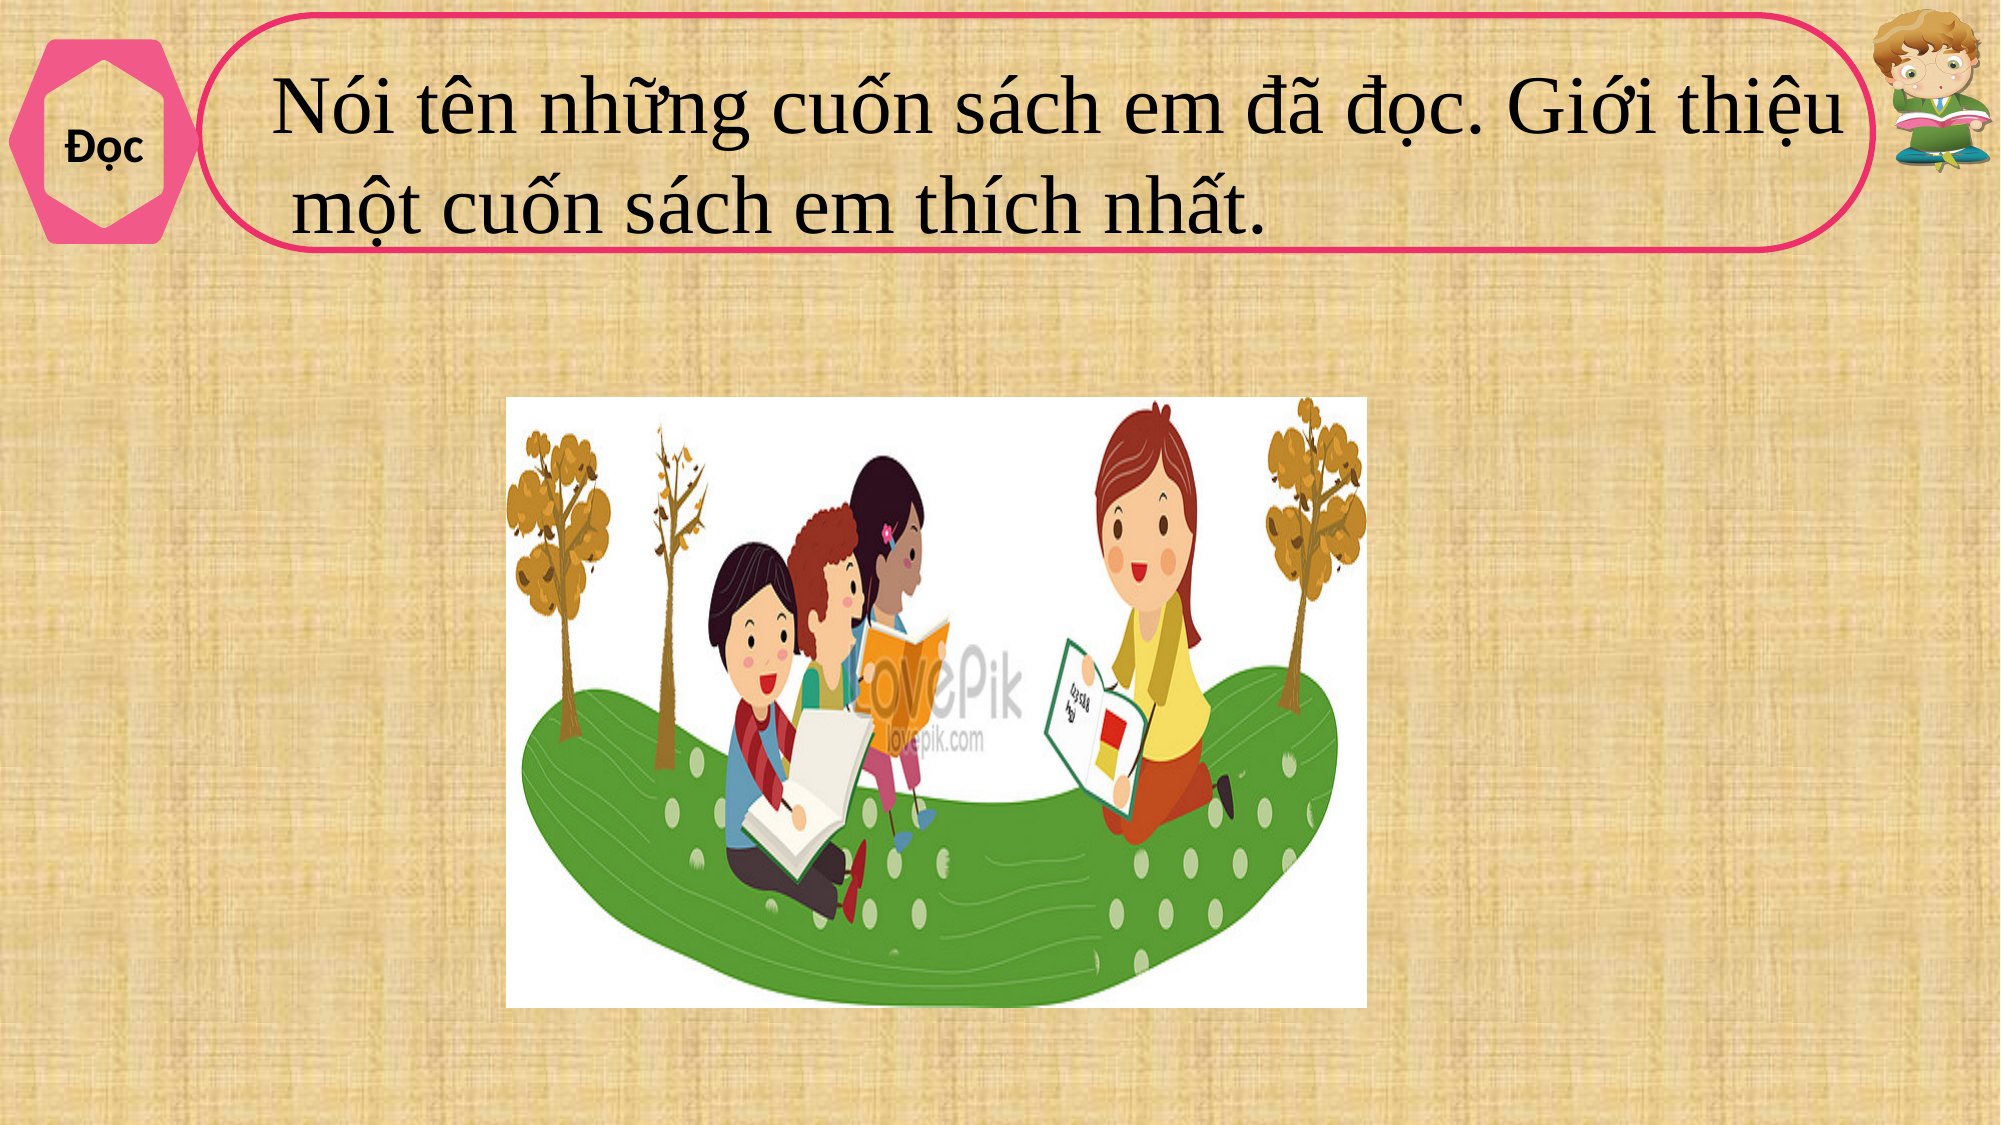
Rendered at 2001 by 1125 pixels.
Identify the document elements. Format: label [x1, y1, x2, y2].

text_box [199, 15, 1981, 261]
picture [0, 0, 2001, 1125]
text_box [8, 39, 199, 244]
